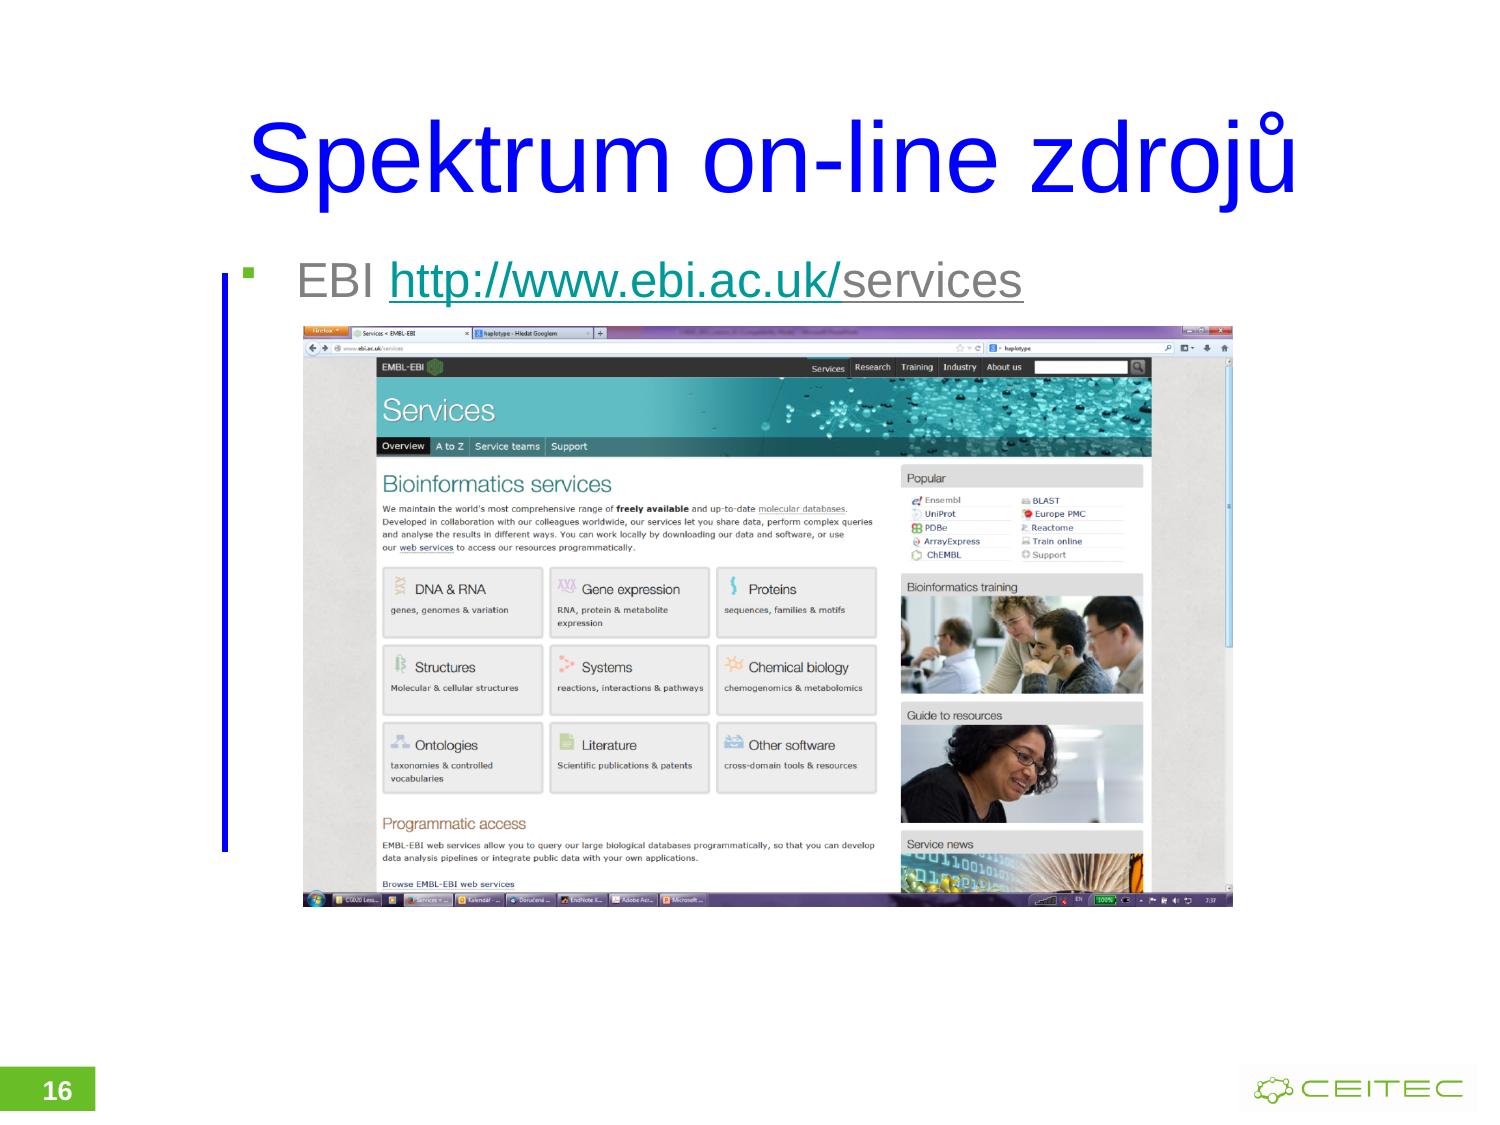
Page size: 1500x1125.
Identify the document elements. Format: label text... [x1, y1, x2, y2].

list EBI http://www.ebi.ac.uk/services [224, 241, 1500, 342]
picture [303, 326, 1233, 908]
text_box Spektrum on-line zdrojů [231, 26, 1382, 278]
picture [1238, 1064, 1478, 1113]
